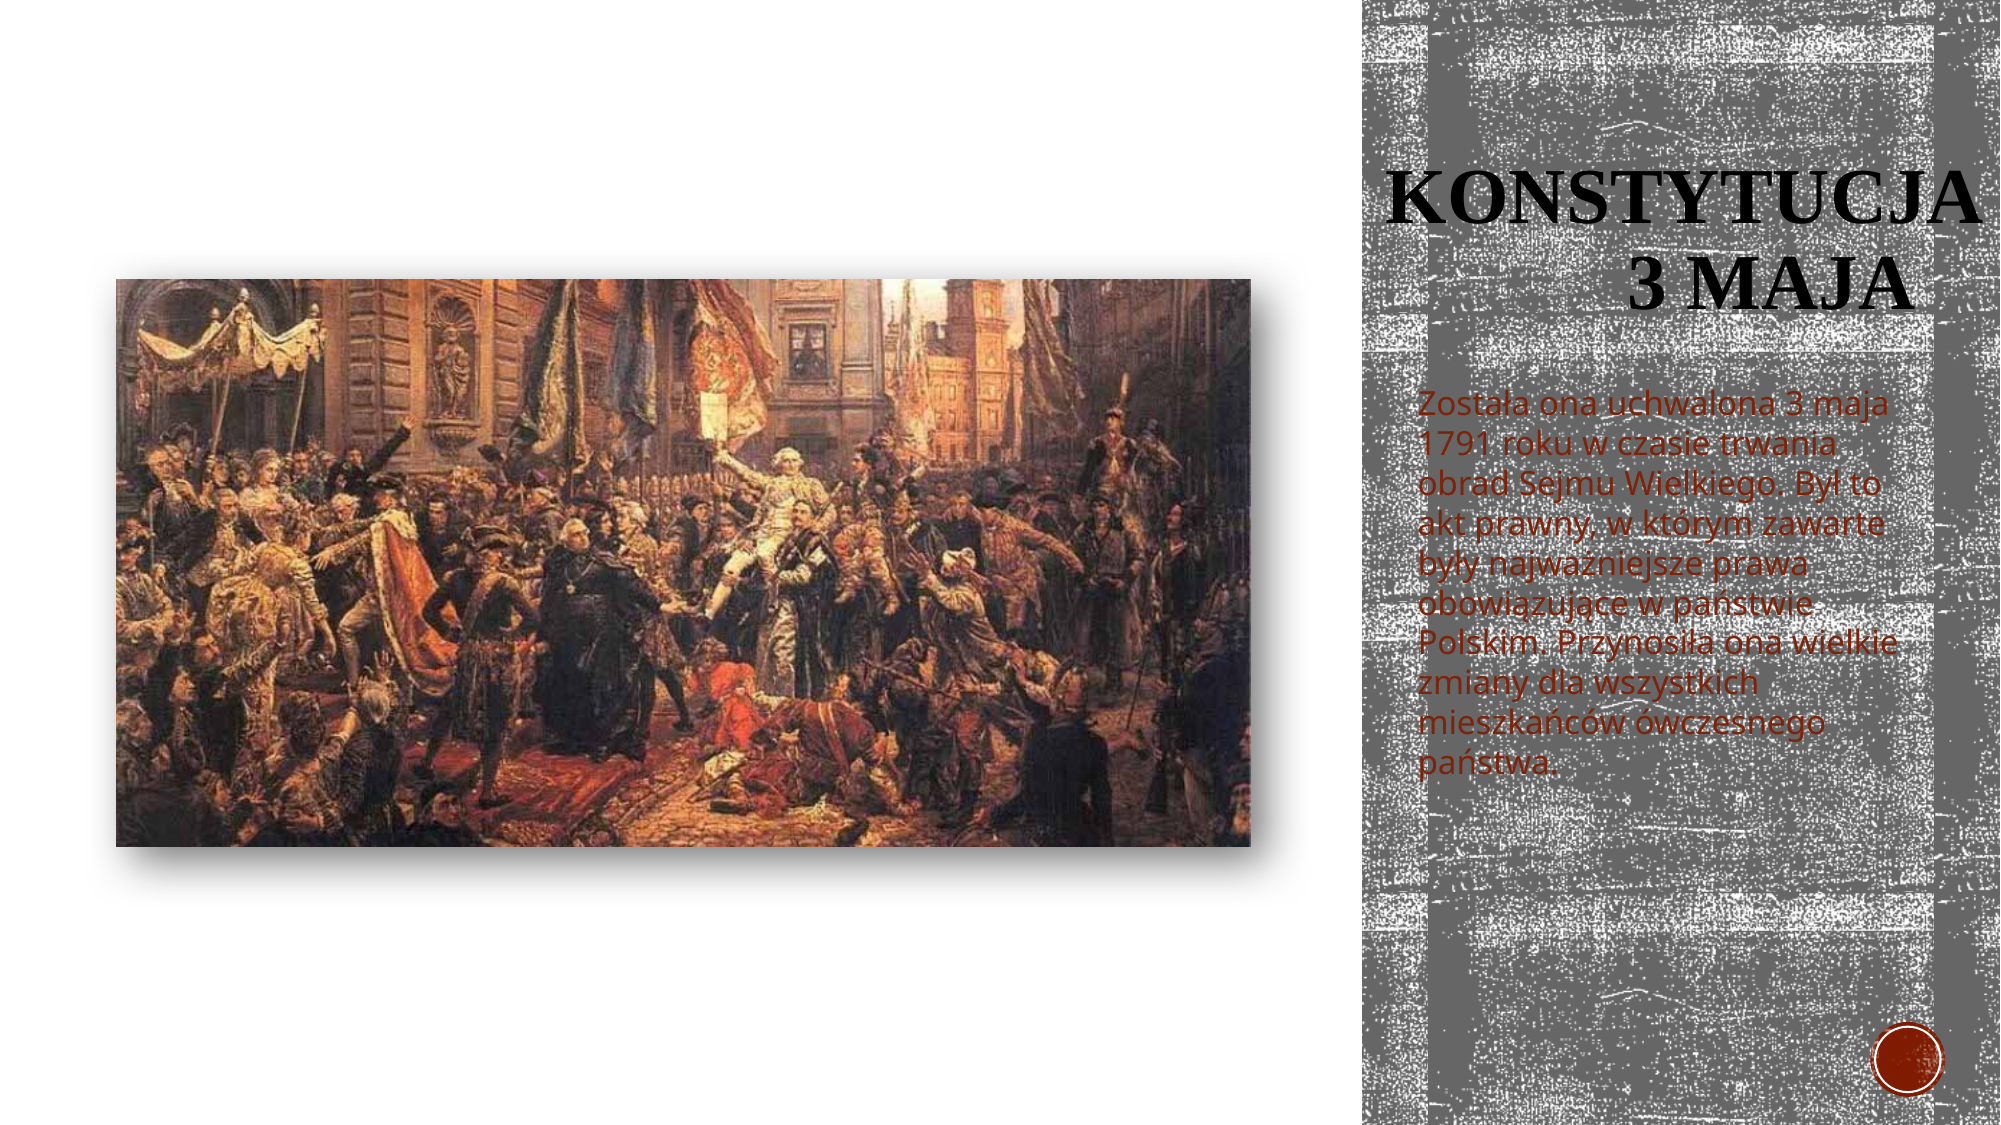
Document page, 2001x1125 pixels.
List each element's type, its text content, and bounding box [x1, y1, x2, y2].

list Została ona uchwalona 3 maja 1791 roku w czasie trwania obrad Sejmu Wielkiego. Był to akt prawny, w którym zawarte były najważniejsze prawa obowiązujące w państwie Polskim. Przynosiła ona wielkie zmiany dla wszystkich mieszkańców ówczesnego państwa. [1402, 375, 1928, 938]
title Konstytucja 3 maja [1365, 107, 2000, 335]
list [120, 283, 1250, 846]
